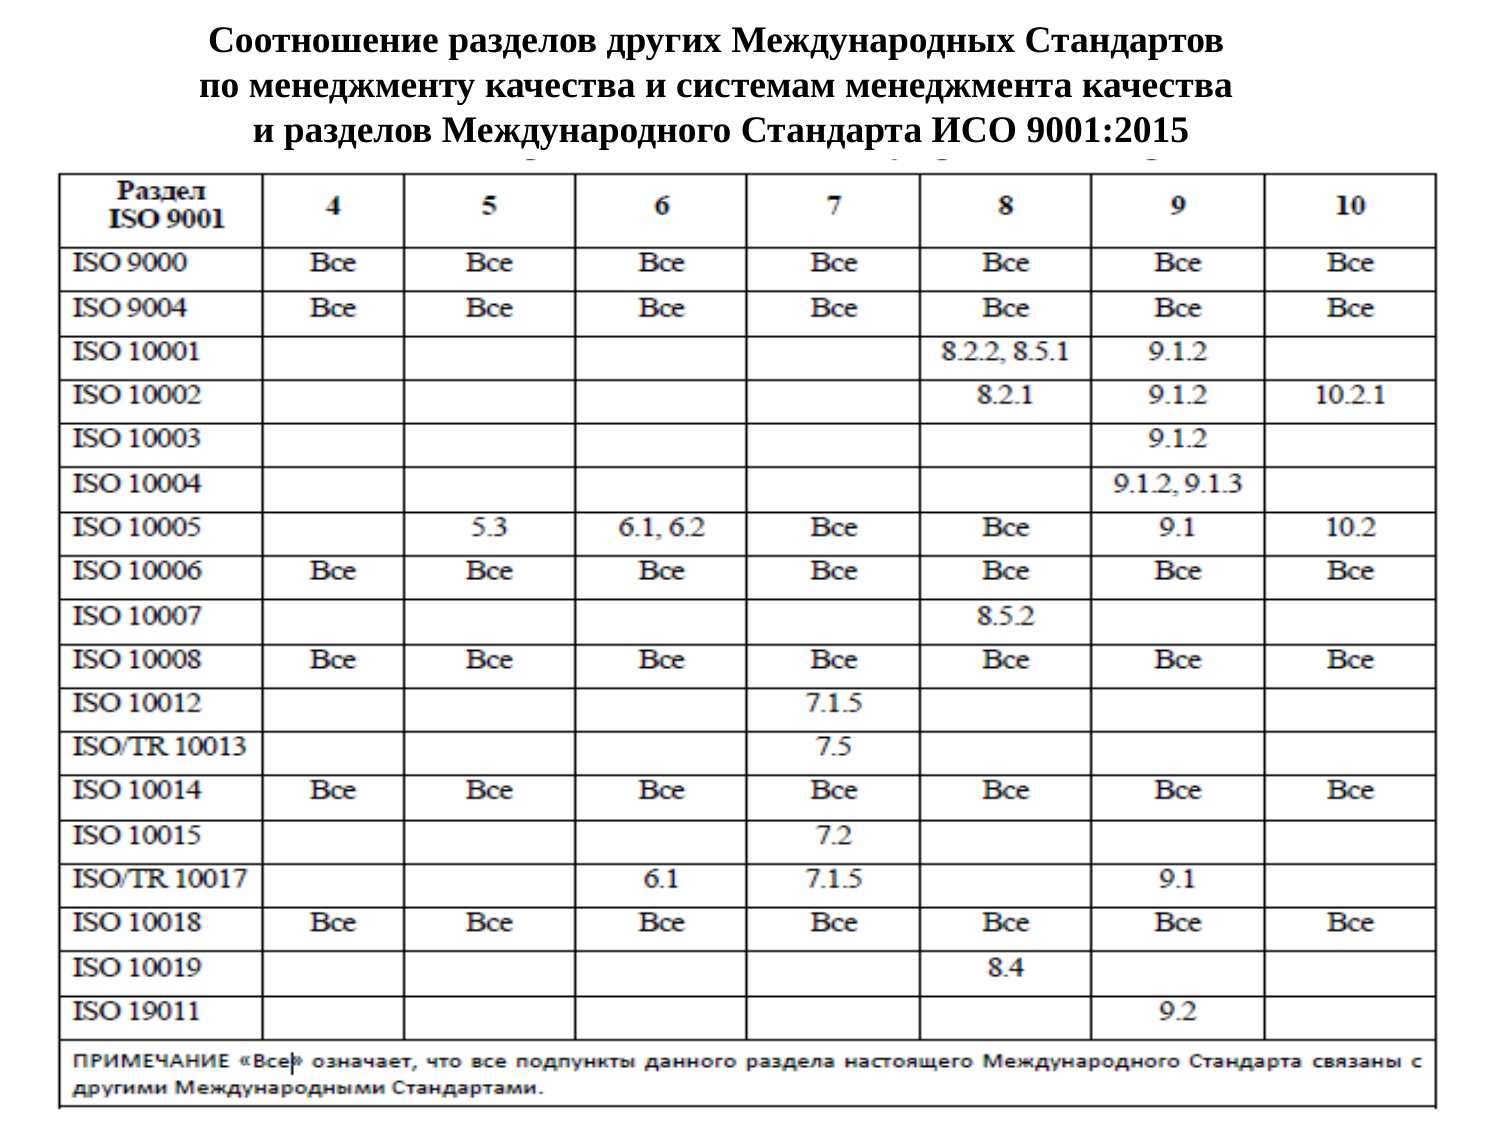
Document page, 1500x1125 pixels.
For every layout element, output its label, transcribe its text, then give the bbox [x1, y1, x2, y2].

picture [41, 158, 1471, 1125]
text_box Соотношение разделов других Международных Стандартов по менеджменту качества и системам менеджмента качества и разделов Международного Стандарта ИСО 9001:2015 [41, 7, 1401, 158]
